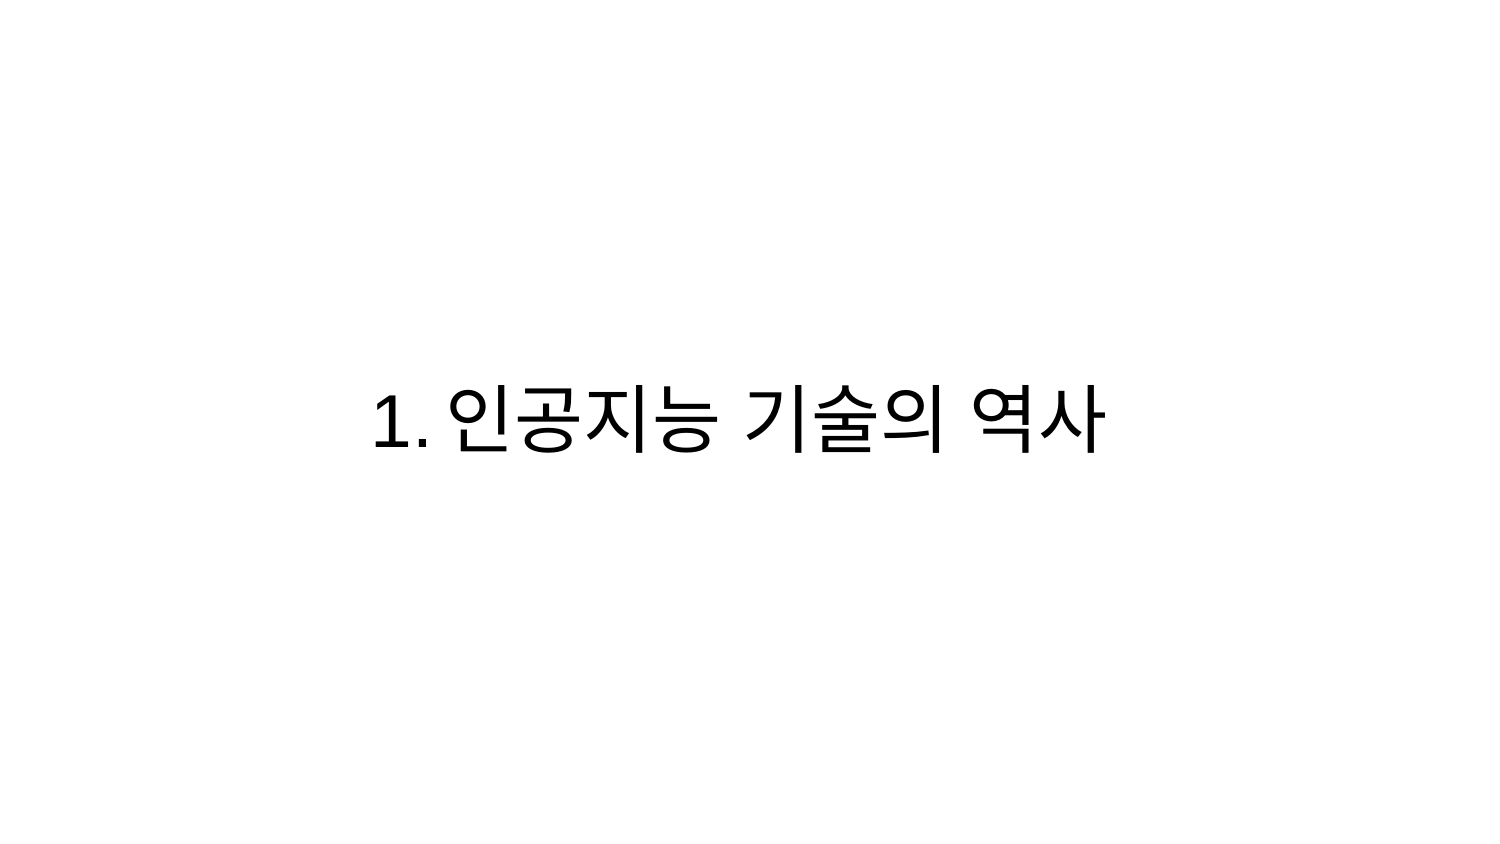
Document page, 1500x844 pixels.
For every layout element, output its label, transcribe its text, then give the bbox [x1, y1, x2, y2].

title 인공지능 기술의 역사 [51, 352, 1449, 491]
